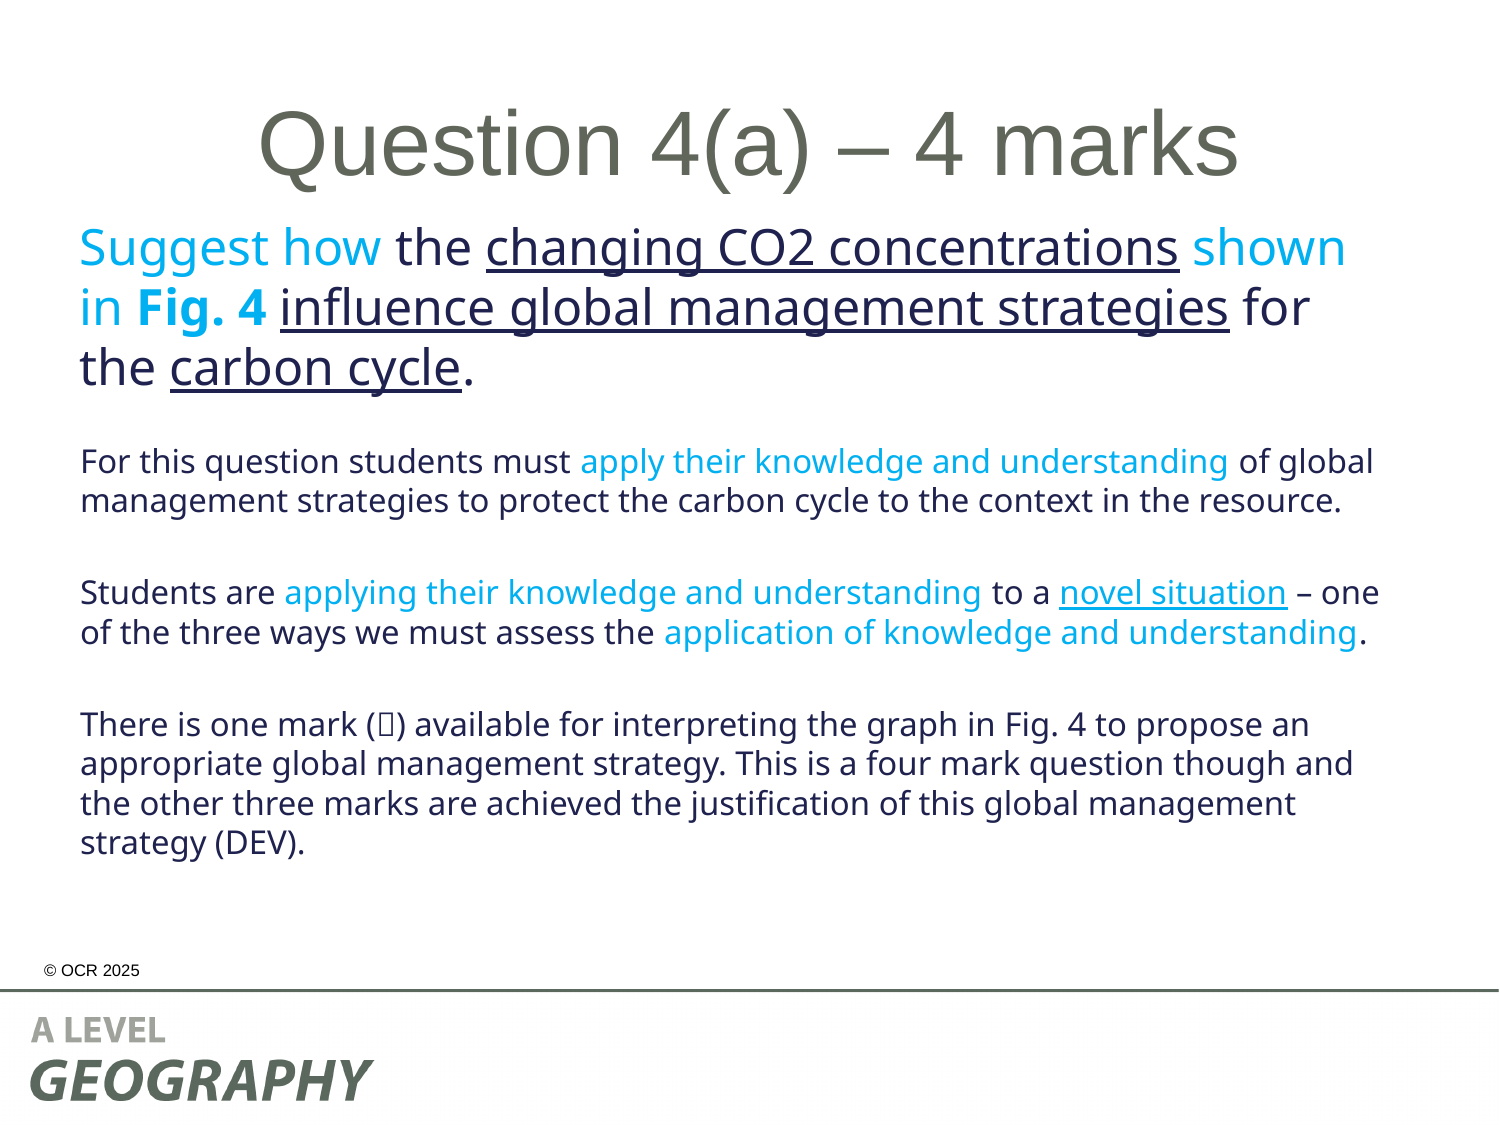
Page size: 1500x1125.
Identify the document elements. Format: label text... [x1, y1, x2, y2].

text_box Suggest how the changing CO2 concentrations shown in Fig. 4 influence global management strategies for the carbon cycle. [64, 208, 1365, 403]
title Question 4(a) – 4 marks [0, 45, 1500, 233]
list For this question students must apply their knowledge and understanding of global management strategies to protect the carbon cycle to the context in the resource. Students are applying their knowledge and understanding to a novel situation – one of the three ways we must assess the application of knowledge and understanding. There is one mark () available for interpreting the graph in Fig. 4 to propose an appropriate global management strategy. This is a four mark question though and the other three marks are achieved the justification of this global management strategy (DEV). [64, 432, 1400, 953]
picture [0, 989, 1499, 1125]
